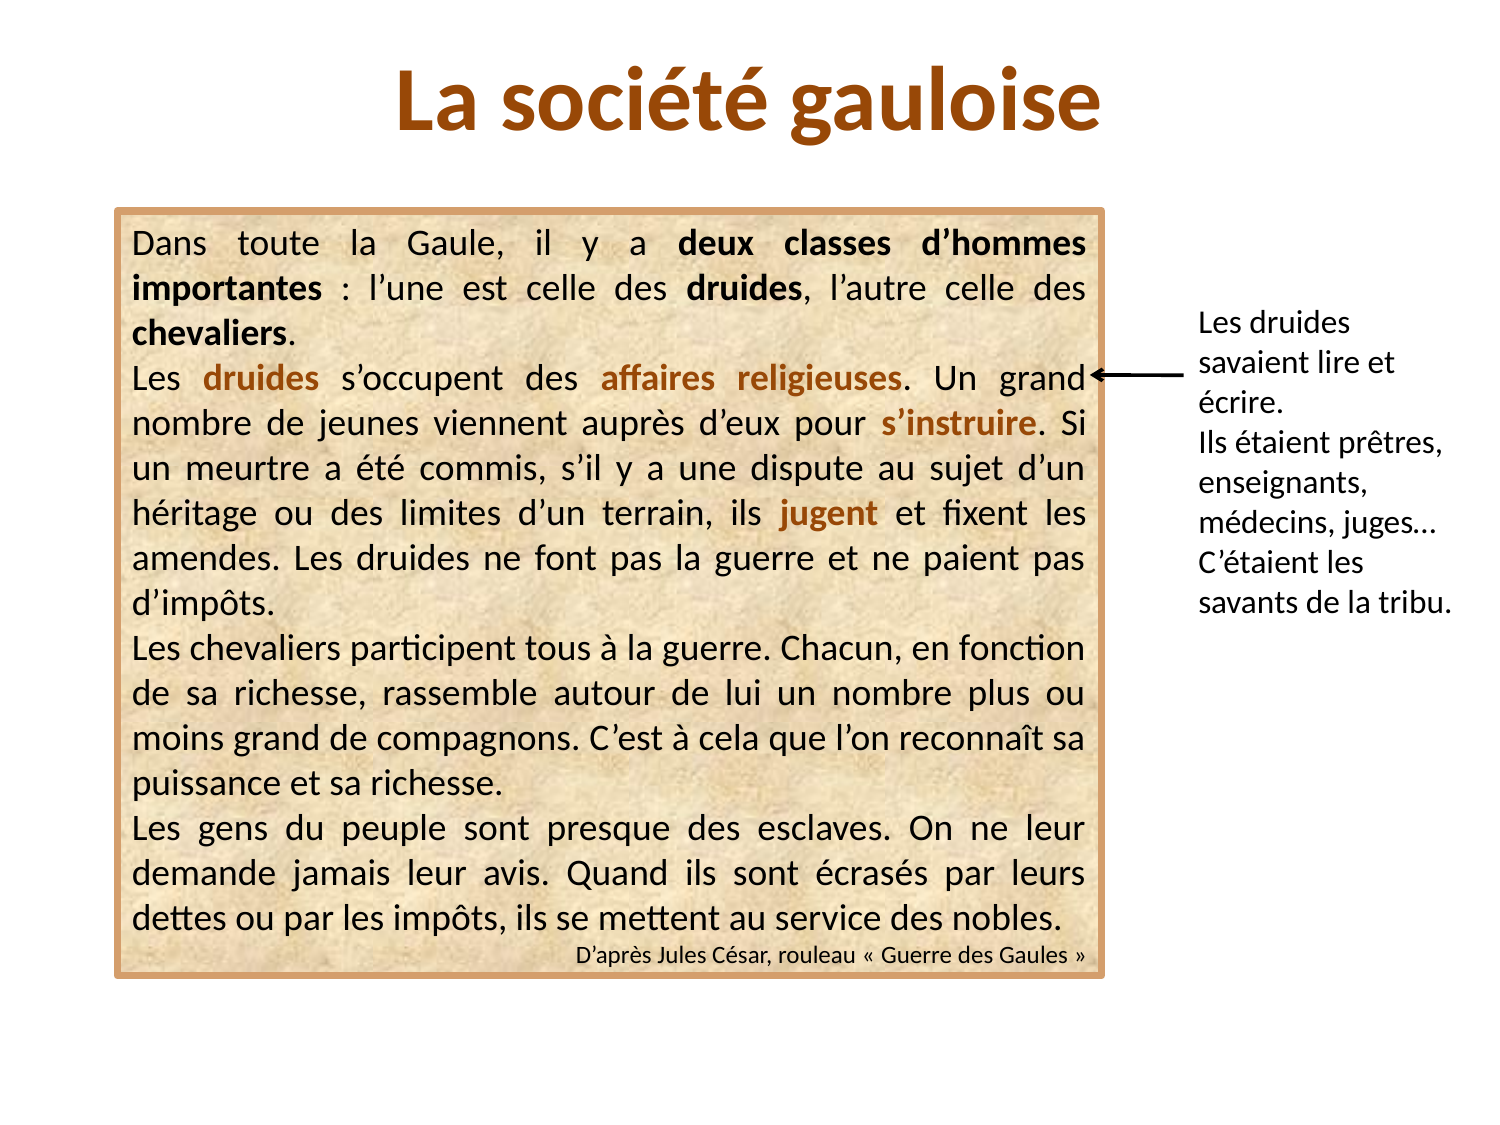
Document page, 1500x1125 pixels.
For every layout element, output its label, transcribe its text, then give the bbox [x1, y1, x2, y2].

text_box Les druides savaient lire et écrire. Ils étaient prêtres, enseignants, médecins, juges… C’étaient les savants de la tribu. [1183, 292, 1477, 627]
text_box Dans toute la Gaule, il y a deux classes d’hommes importantes : l’une est celle des druides, l’autre celle des chevaliers. Les druides s’occupent des affaires religieuses. Un grand nombre de jeunes viennent auprès d’eux pour s’instruire. Si un meurtre a été commis, s’il y a une dispute au sujet d’un héritage ou des limites d’un terrain, ils jugent et fixent les amendes. Les druides ne font pas la guerre et ne paient pas d’impôts. Les chevaliers participent tous à la guerre. Chacun, en fonction de sa richesse, rassemble autour de lui un nombre plus ou moins grand de compagnons. C’est à cela que l’on reconnaît sa puissance et sa richesse. Les gens du peuple sont presque des esclaves. On ne leur demande jamais leur avis. Quand ils sont écrasés par leurs dettes ou par les impôts, ils se mettent au service des nobles. D’après Jules César, rouleau « Guerre des Gaules » [117, 210, 1102, 976]
title La société gauloise [0, 0, 1500, 188]
